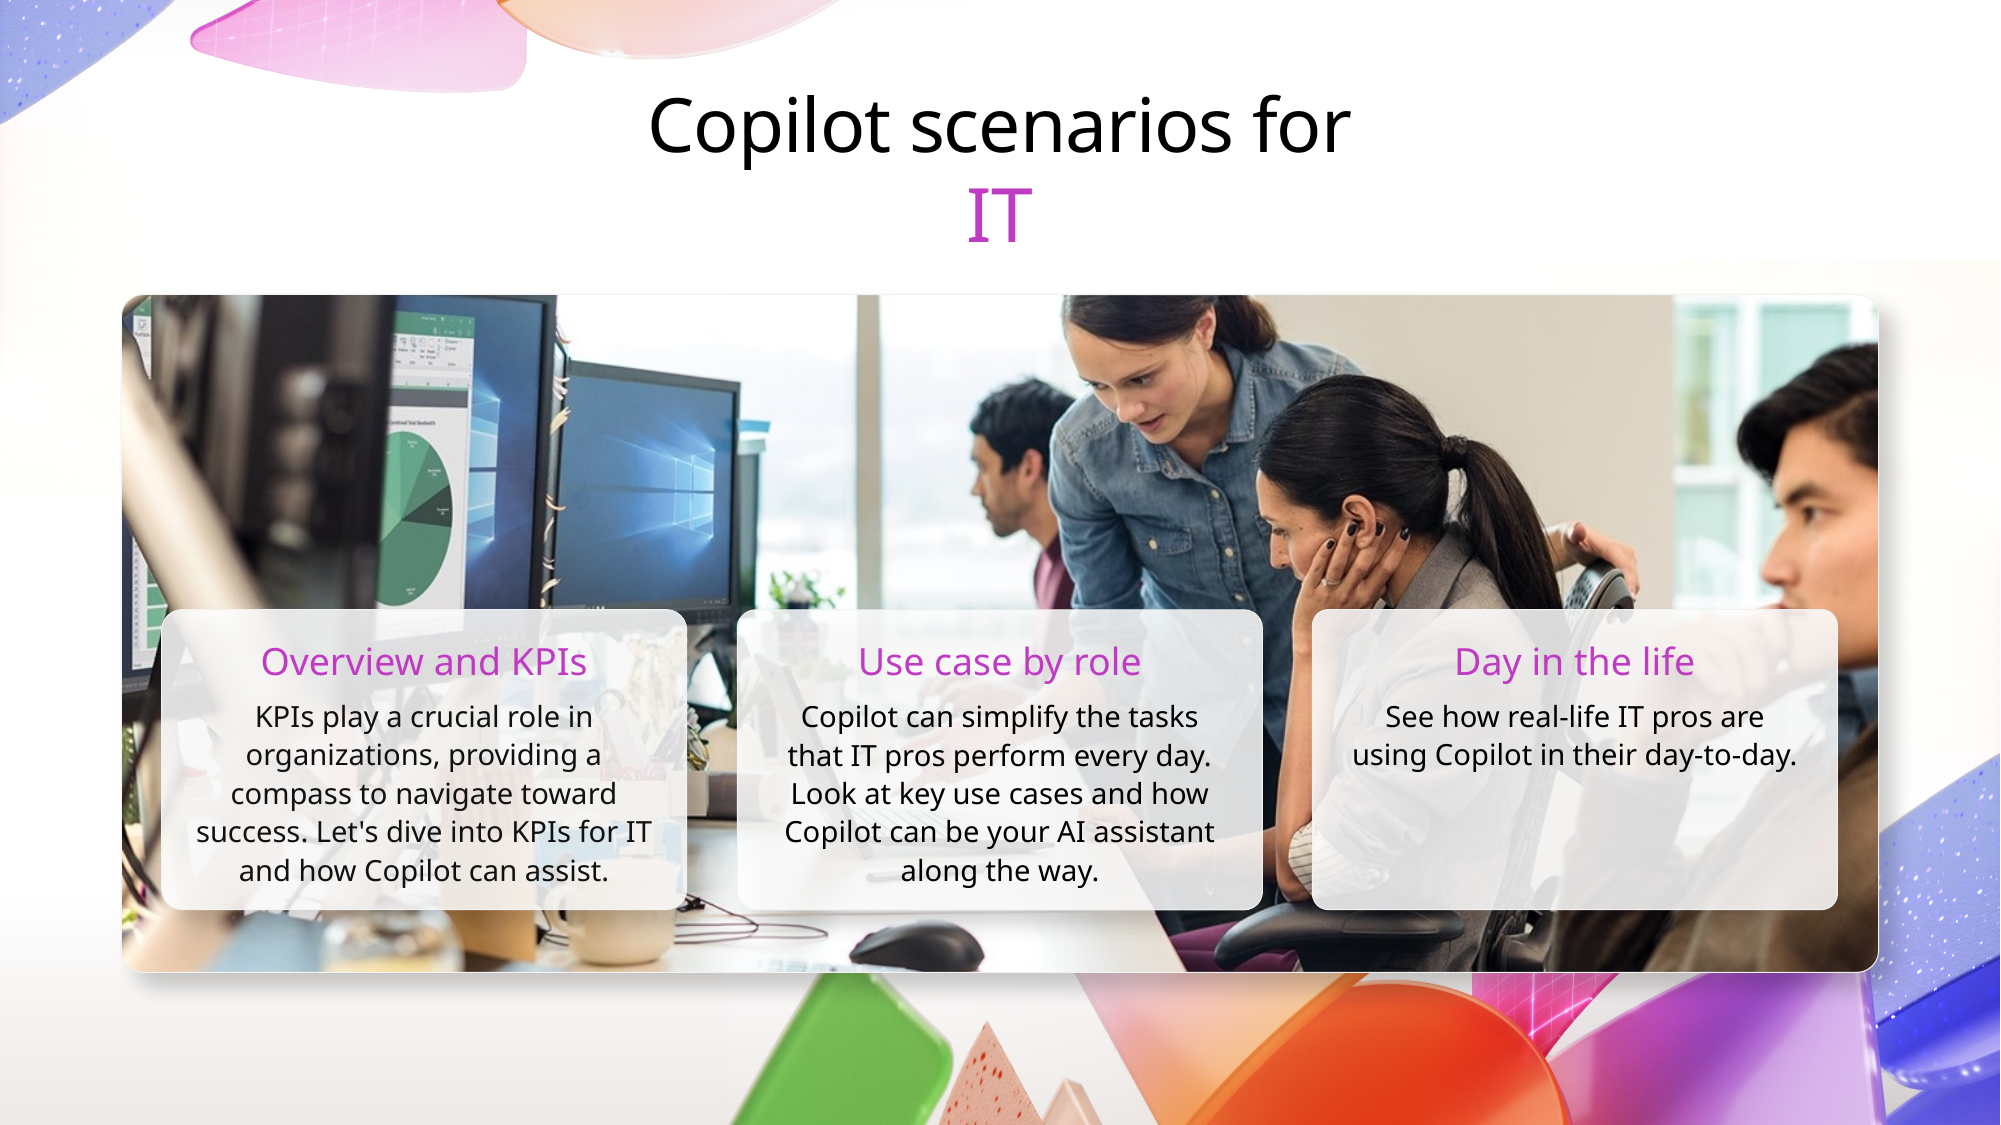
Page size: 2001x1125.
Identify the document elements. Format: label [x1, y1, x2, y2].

picture [121, 294, 1879, 973]
text_box [0, 0, 2000, 1125]
